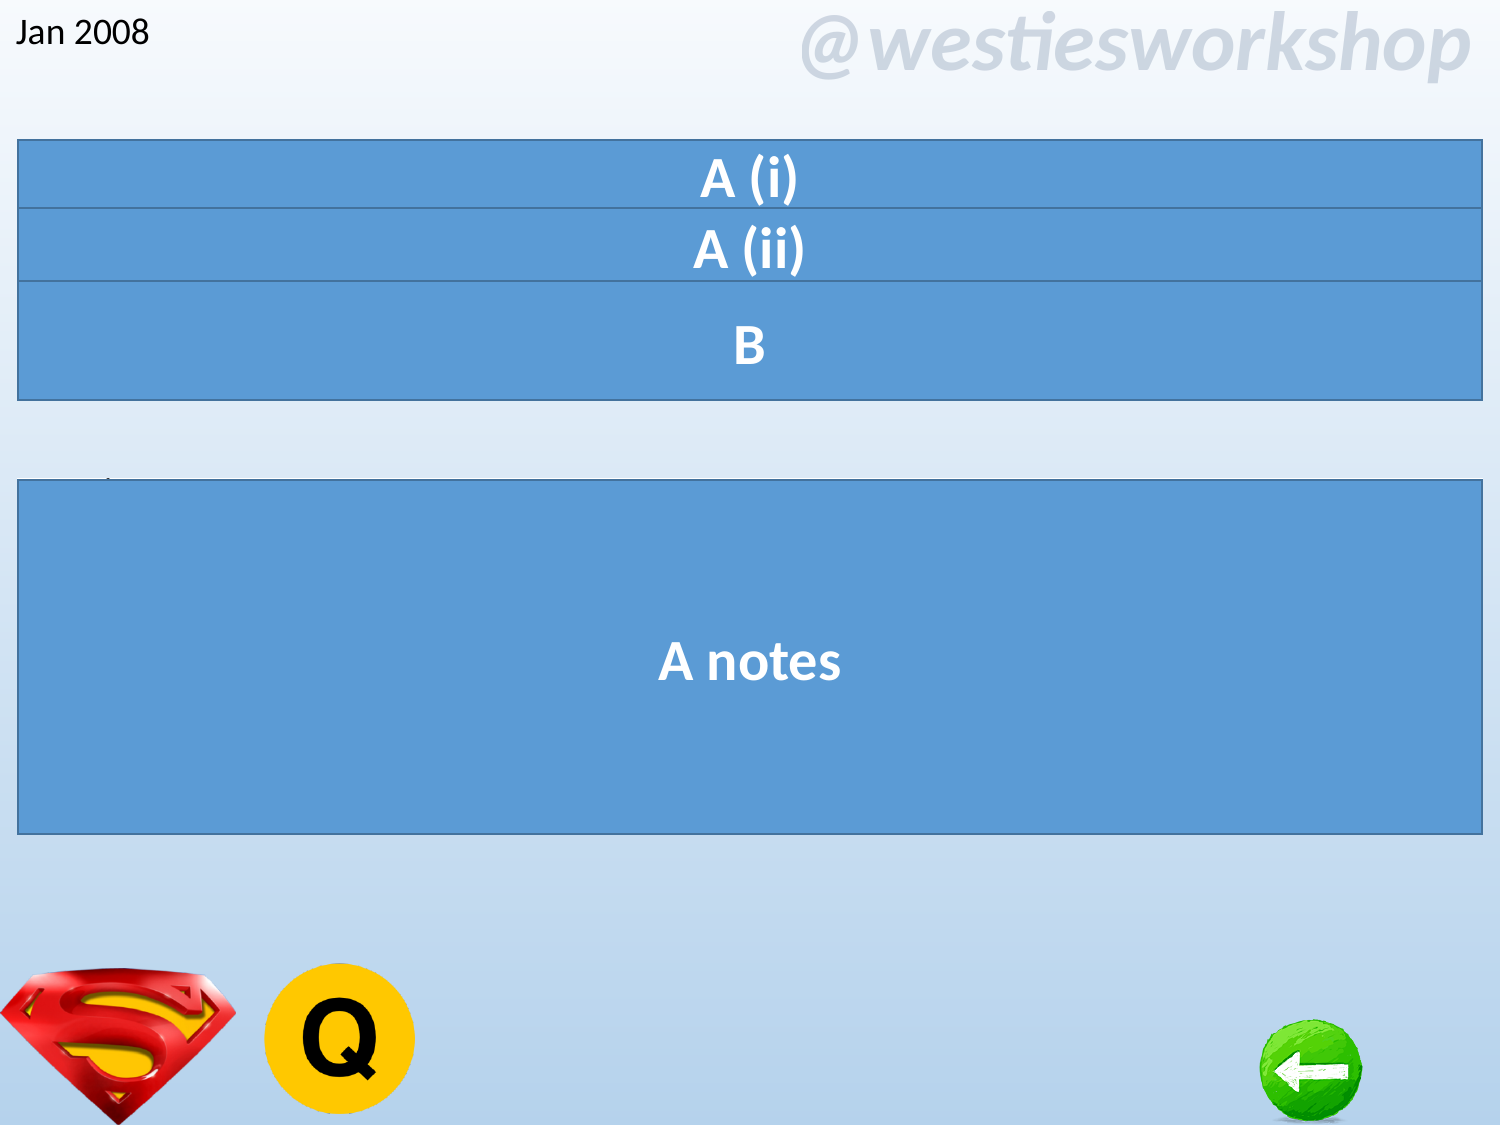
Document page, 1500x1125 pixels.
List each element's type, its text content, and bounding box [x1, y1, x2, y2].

text_box Jan 2008 [1, 0, 165, 60]
text_box A (i) [17, 139, 1483, 172]
picture [242, 940, 439, 1125]
picture [17, 172, 1483, 401]
picture [17, 478, 1483, 835]
picture [1257, 1019, 1364, 1125]
picture [0, 968, 236, 1125]
